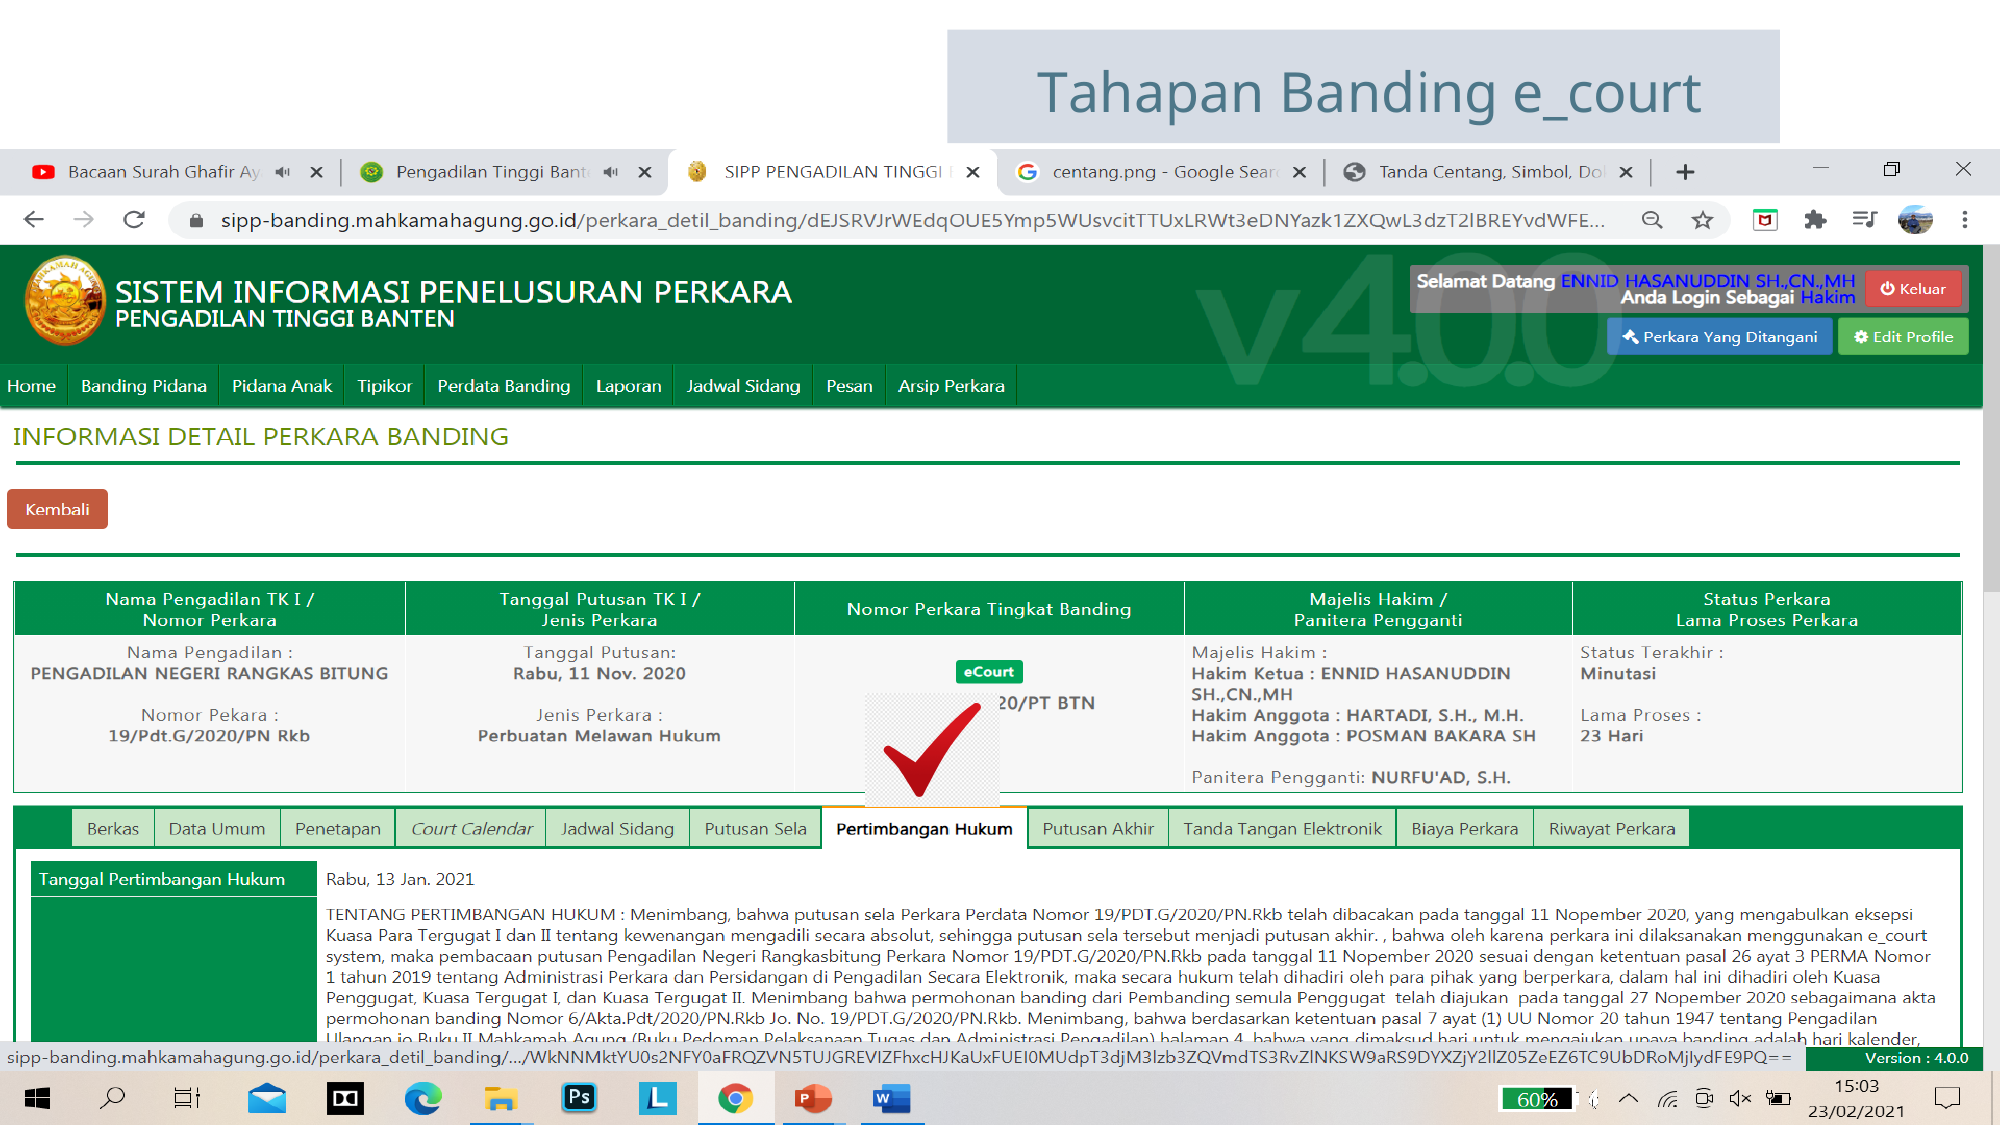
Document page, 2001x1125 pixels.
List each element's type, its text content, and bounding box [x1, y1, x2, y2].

text_box Tahapan Banding e_court [947, 29, 1780, 144]
picture [0, 149, 2000, 1125]
